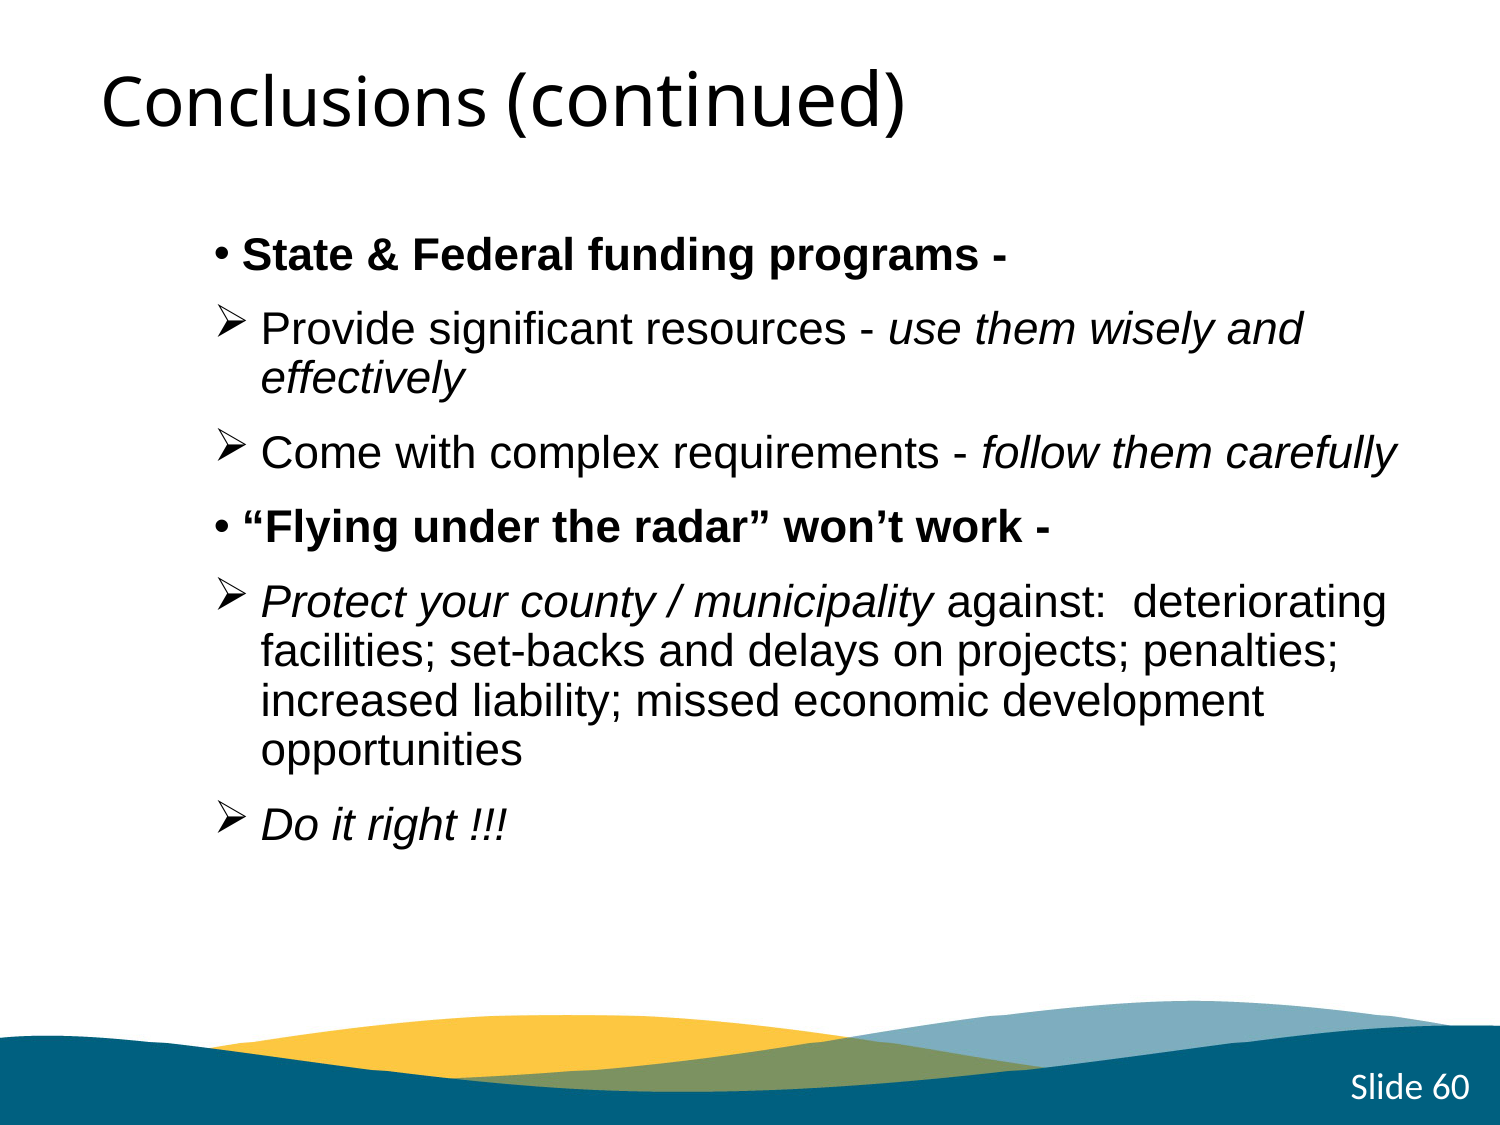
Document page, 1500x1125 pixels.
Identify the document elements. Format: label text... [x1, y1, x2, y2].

text_box Conclusions (continued) [85, 54, 1215, 273]
picture [0, 0, 1500, 1091]
text_box State & Federal funding programs - Provide significant resources - use them wisely and effectively Come with complex requirements - follow them carefully “Flying under the radar” won’t work - Protect your county / municipality against: deteriorating facilities; set-backs and delays on projects; penalties; increased liability; missed economic development opportunities Do it right !!! [198, 223, 1415, 902]
text_box Slide 60 [1335, 1054, 1500, 1125]
